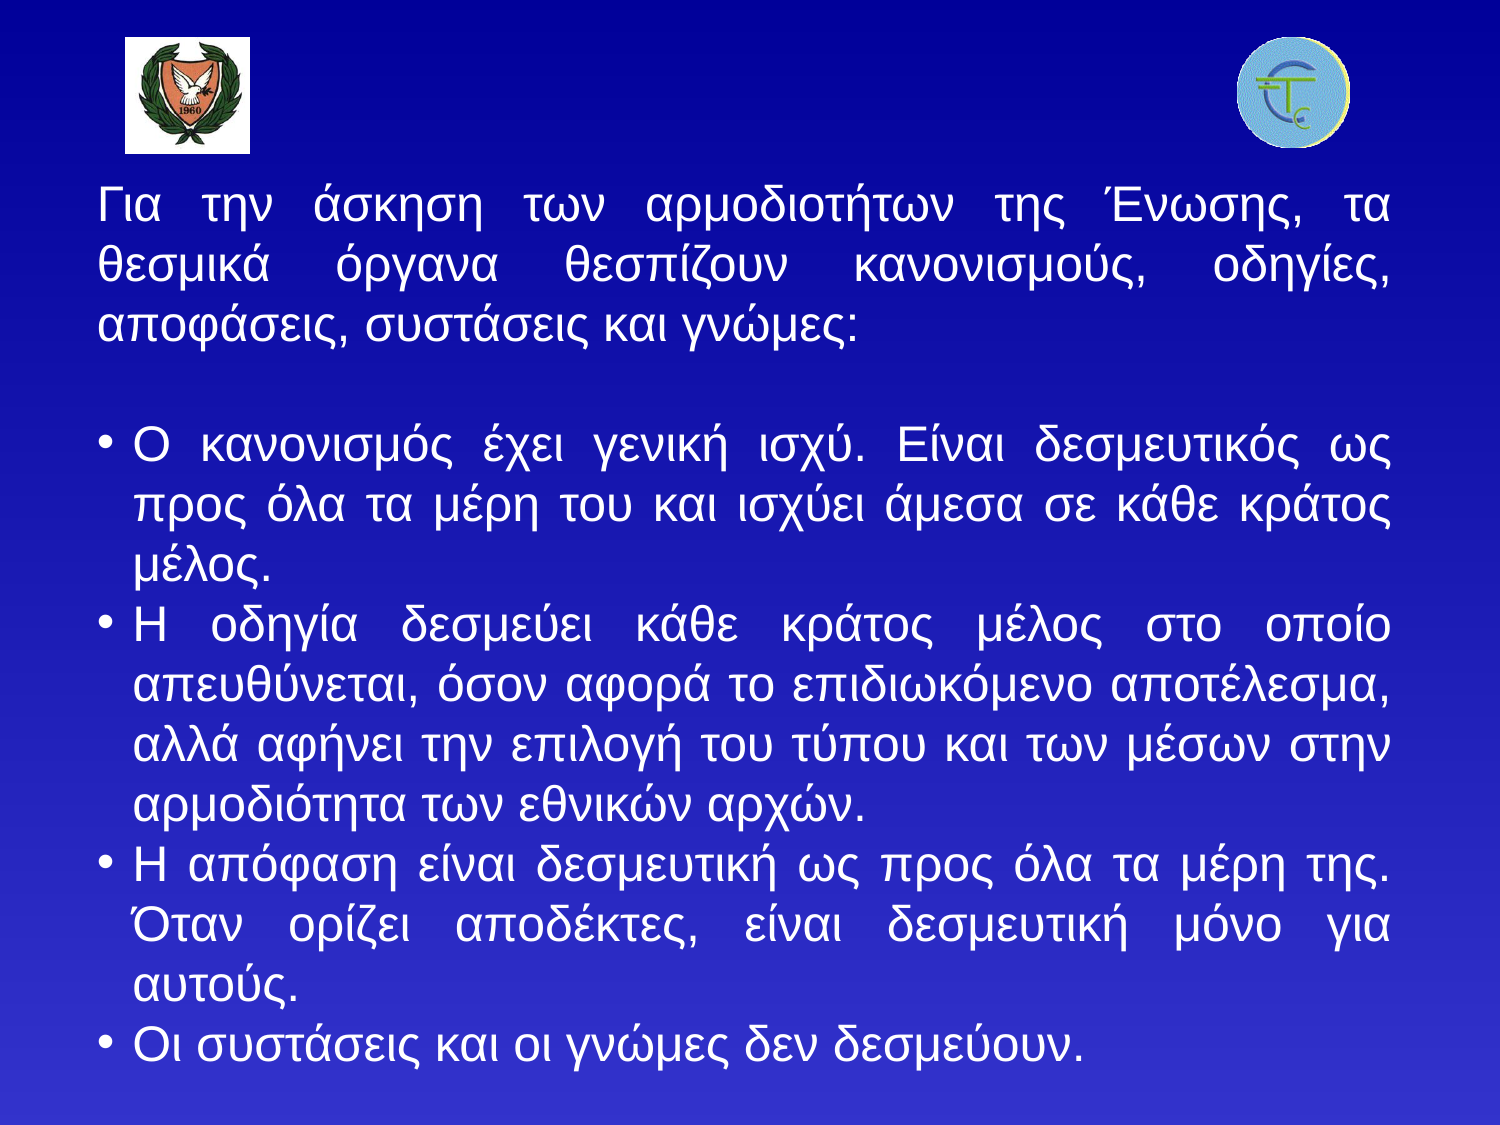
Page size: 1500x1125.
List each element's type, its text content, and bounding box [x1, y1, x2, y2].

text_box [124, 37, 251, 155]
text_box Για την άσκηση των αρμοδιοτήτων της Ένωσης, τα θεσμικά όργανα θεσπίζουν κανονισμούς, οδηγίες, αποφάσεις, συστάσεις και γνώμες: Ο κανονισμός έχει γενική ισχύ. Είναι δεσμευτικός ως προς όλα τα μέρη του και ισχύει άμεσα σε κάθε κράτος μέλος. Η οδηγία δεσμεύει κάθε κράτος μέλος στο οποίο απευθύνεται, όσον αφορά το επιδιωκόμενο αποτέλεσμα, αλλά αφήνει την επιλογή του τύπου και των μέσων στην αρμοδιότητα των εθνικών αρχών. Η απόφαση είναι δεσμευτική ως προς όλα τα μέρη της. Όταν ορίζει αποδέκτες, είναι δεσμευτική μόνο για αυτούς. Οι συστάσεις και οι γνώμες δεν δεσμεύουν. [82, 164, 1407, 1125]
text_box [1237, 37, 1351, 149]
